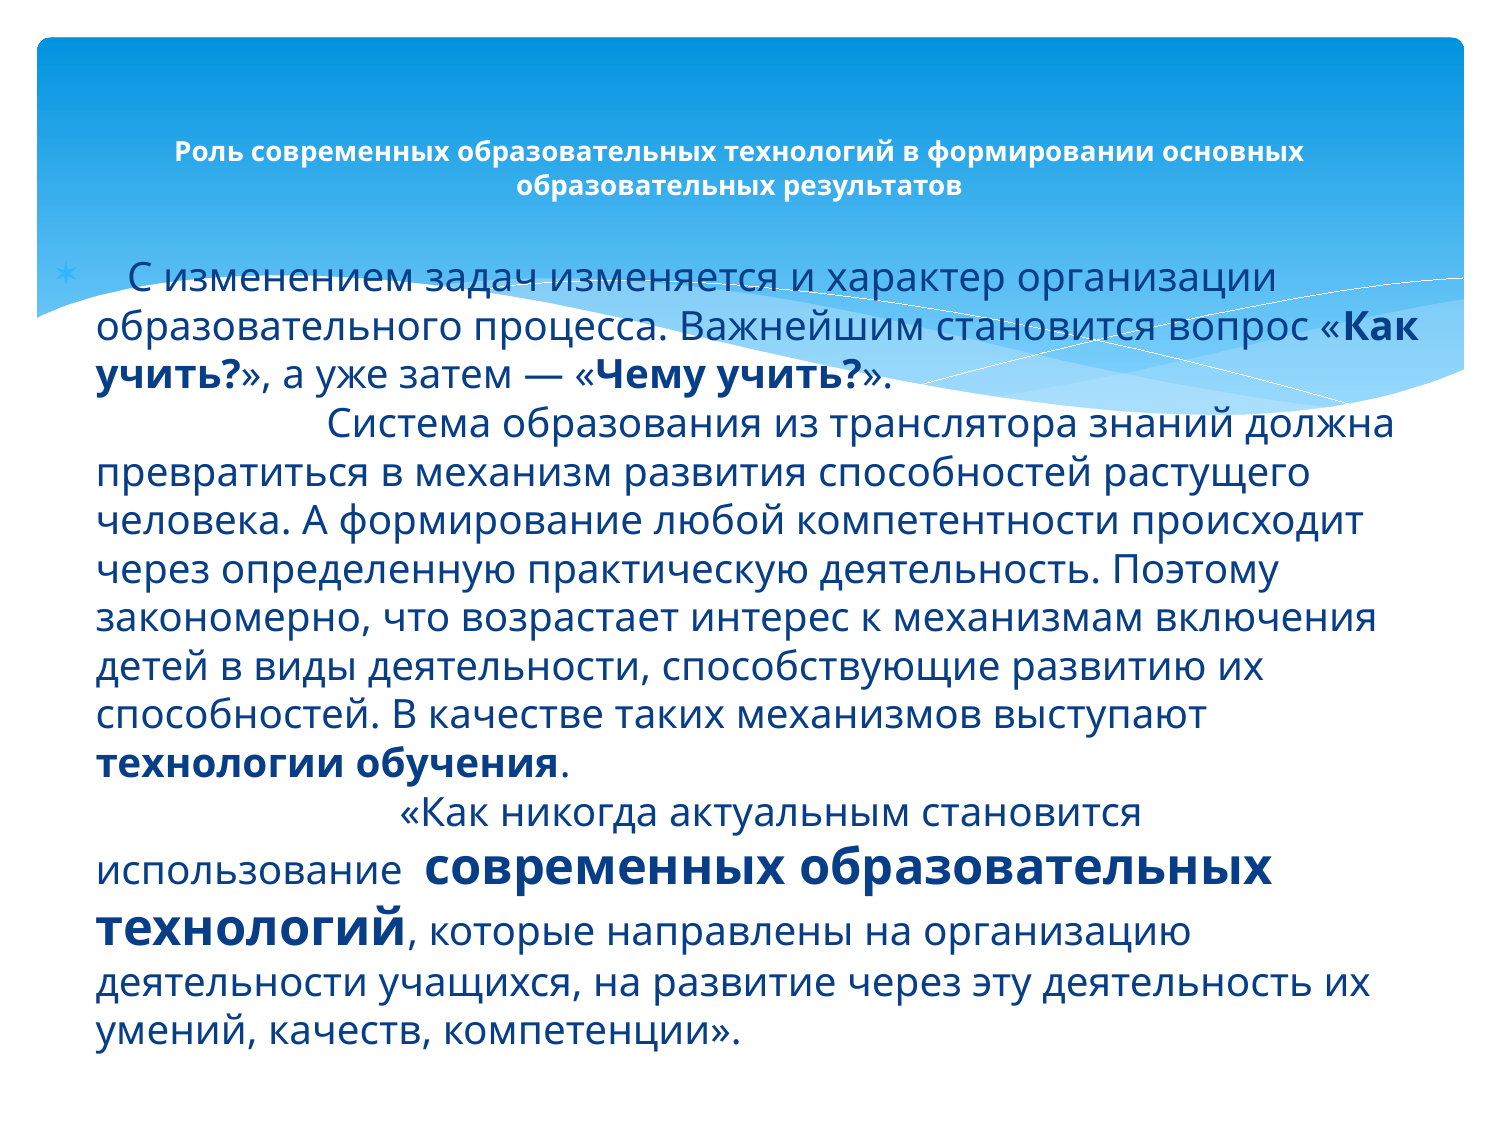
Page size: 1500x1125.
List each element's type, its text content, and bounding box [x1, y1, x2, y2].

title Роль современных образовательных технологий в формировании основных образовательных результатов [64, 125, 1415, 261]
list С изменением задач изменяется и характер организации образовательного процесса. Важнейшим становится вопрос «Как учить?», а уже затем — «Чему учить?». Система образования из транслятора знаний должна превратиться в механизм развития способностей растущего человека. А формирование любой компетентности происходит через определенную практическую деятельность. Поэтому закономерно, что возрастает интерес к механизмам включения детей в виды деятельности, способствующие развитию их способностей. В качестве таких механизмов выступают технологии обучения. «Как никогда актуальным становится использование современных образовательных технологий, которые направлены на организацию деятельности учащихся, на развитие через эту деятельность их умений, качеств, компетенции». [41, 243, 1471, 1071]
